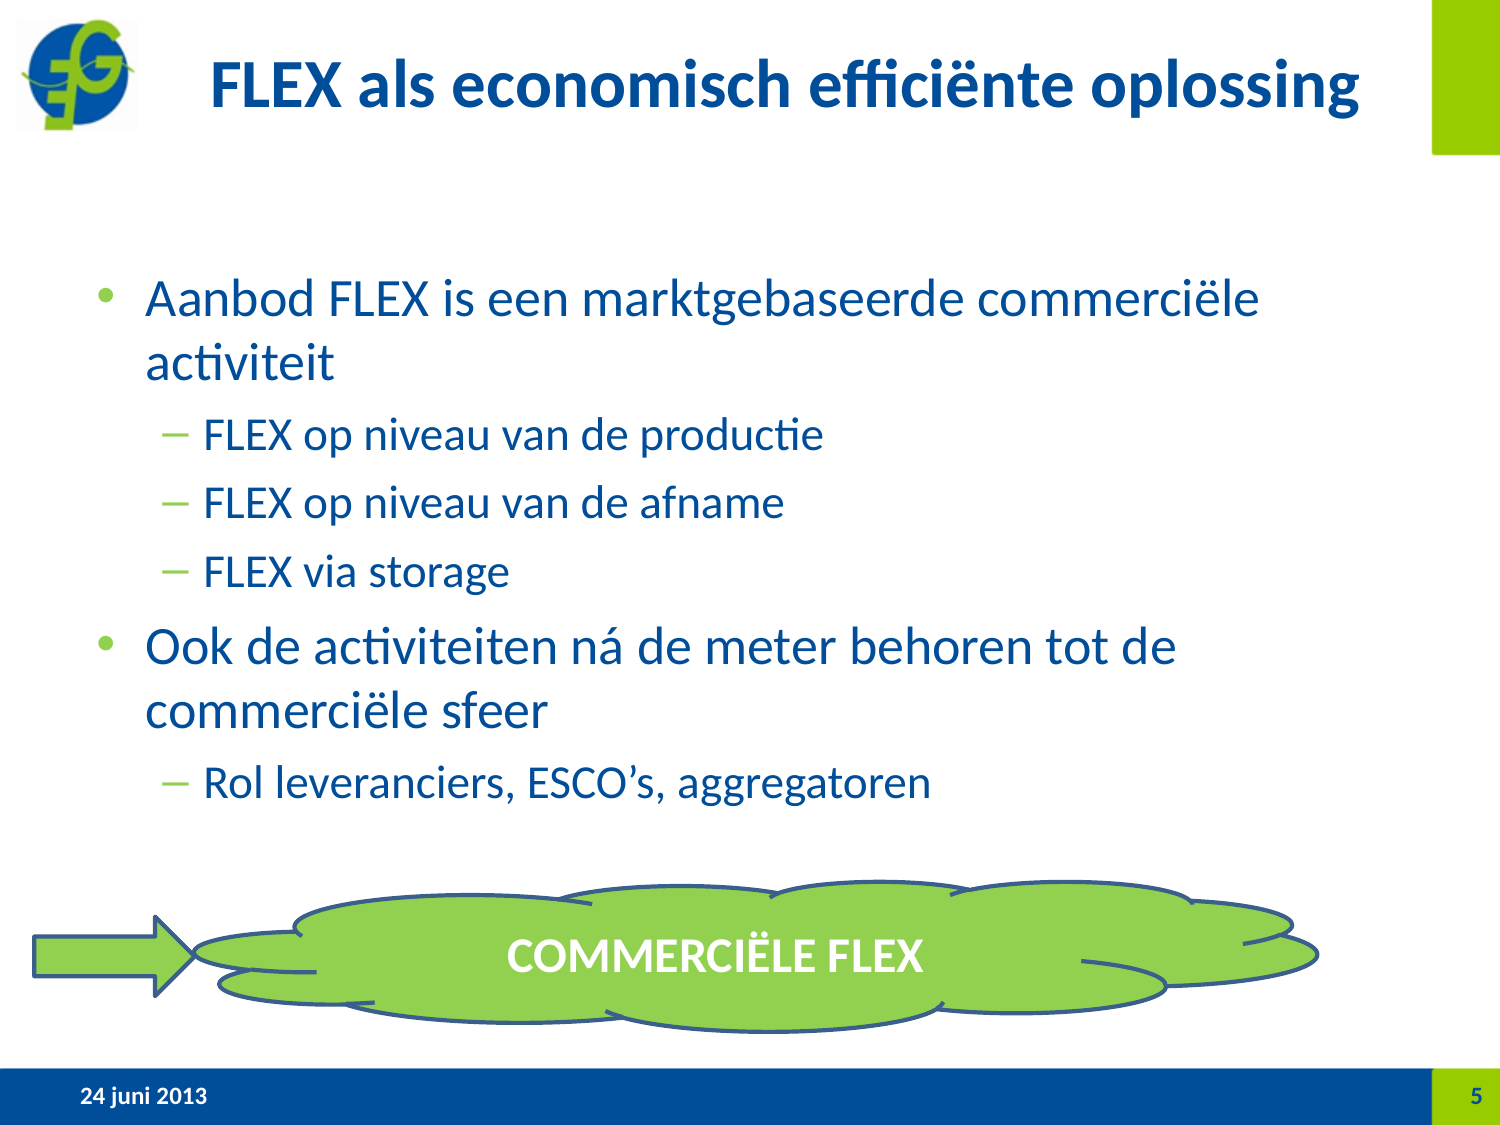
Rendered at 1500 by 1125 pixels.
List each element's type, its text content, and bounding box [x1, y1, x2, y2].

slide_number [64, 1065, 384, 1125]
title FLEX als economisch efficiënte oplossing [147, 0, 1424, 161]
picture [0, 0, 1500, 1125]
list Aanbod FLEX is een marktgebaseerde commerciële activiteit FLEX op niveau van de productie FLEX op niveau van de afname FLEX via storage Ook de activiteiten ná de meter behoren tot de commerciële sfeer Rol leveranciers, ESCO’s, aggregatoren [81, 184, 1424, 823]
text_box COMMERCIËLE FLEX [191, 879, 1320, 1034]
text_box [32, 914, 196, 999]
slide_number 5 [1246, 1065, 1499, 1125]
